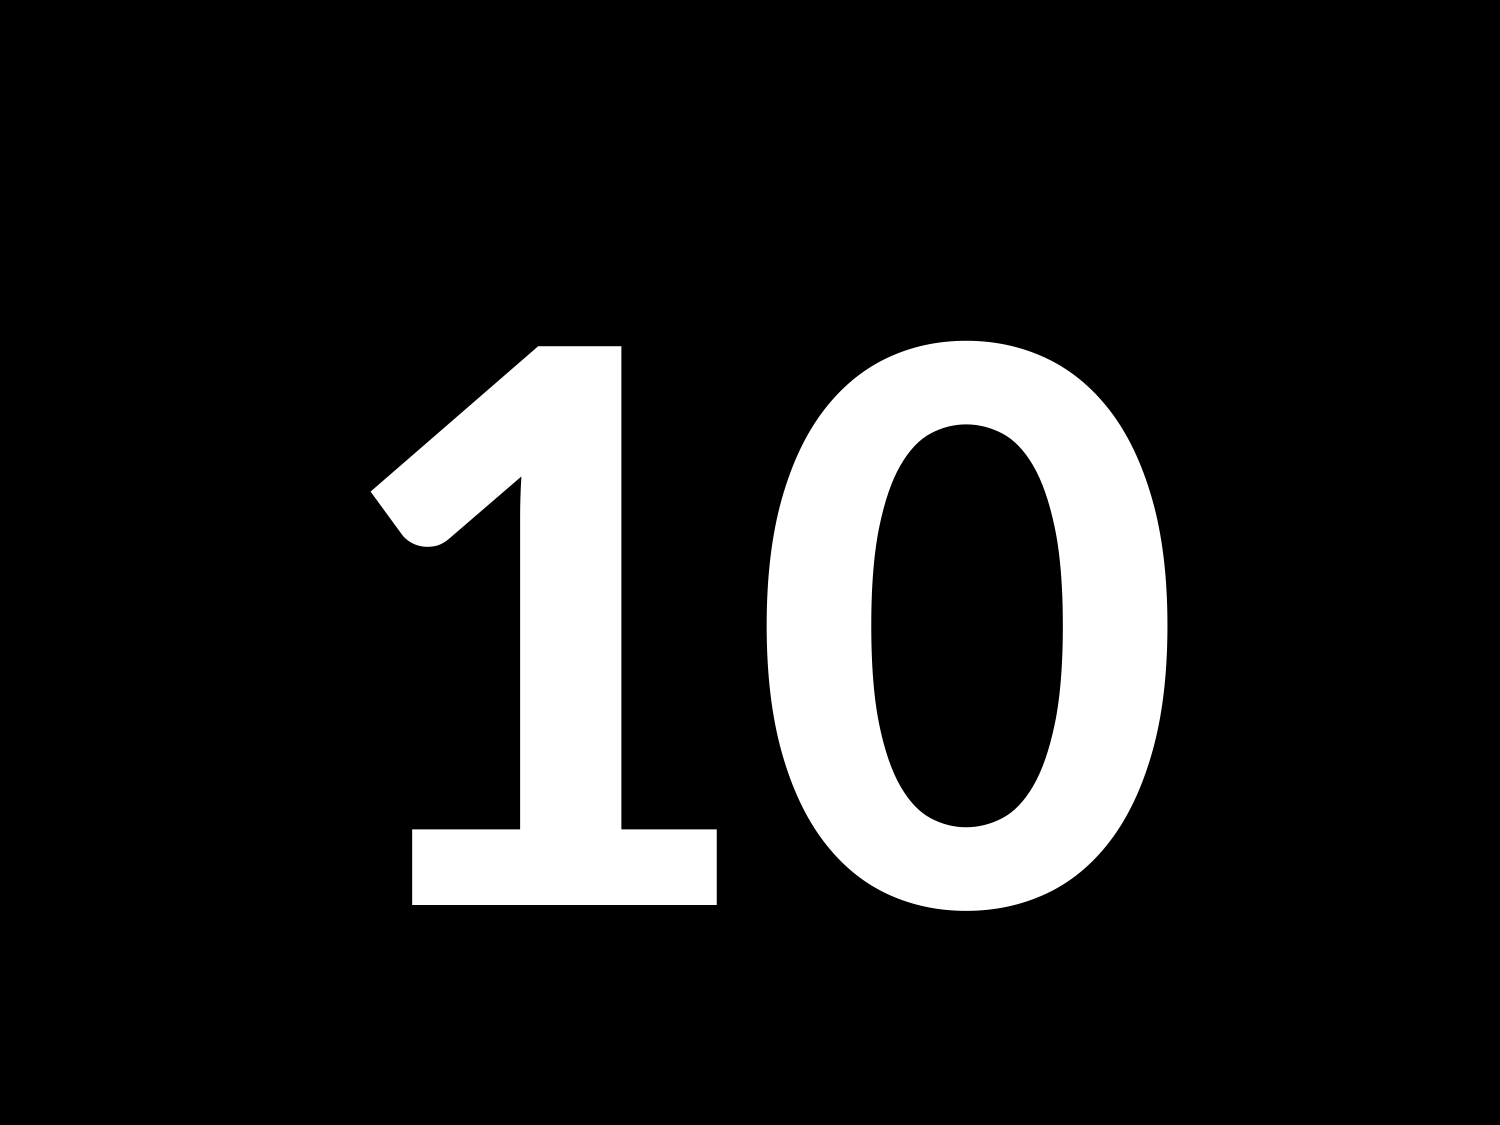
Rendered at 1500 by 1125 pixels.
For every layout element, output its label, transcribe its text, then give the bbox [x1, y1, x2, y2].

text_box 10 [24, 37, 1475, 1085]
